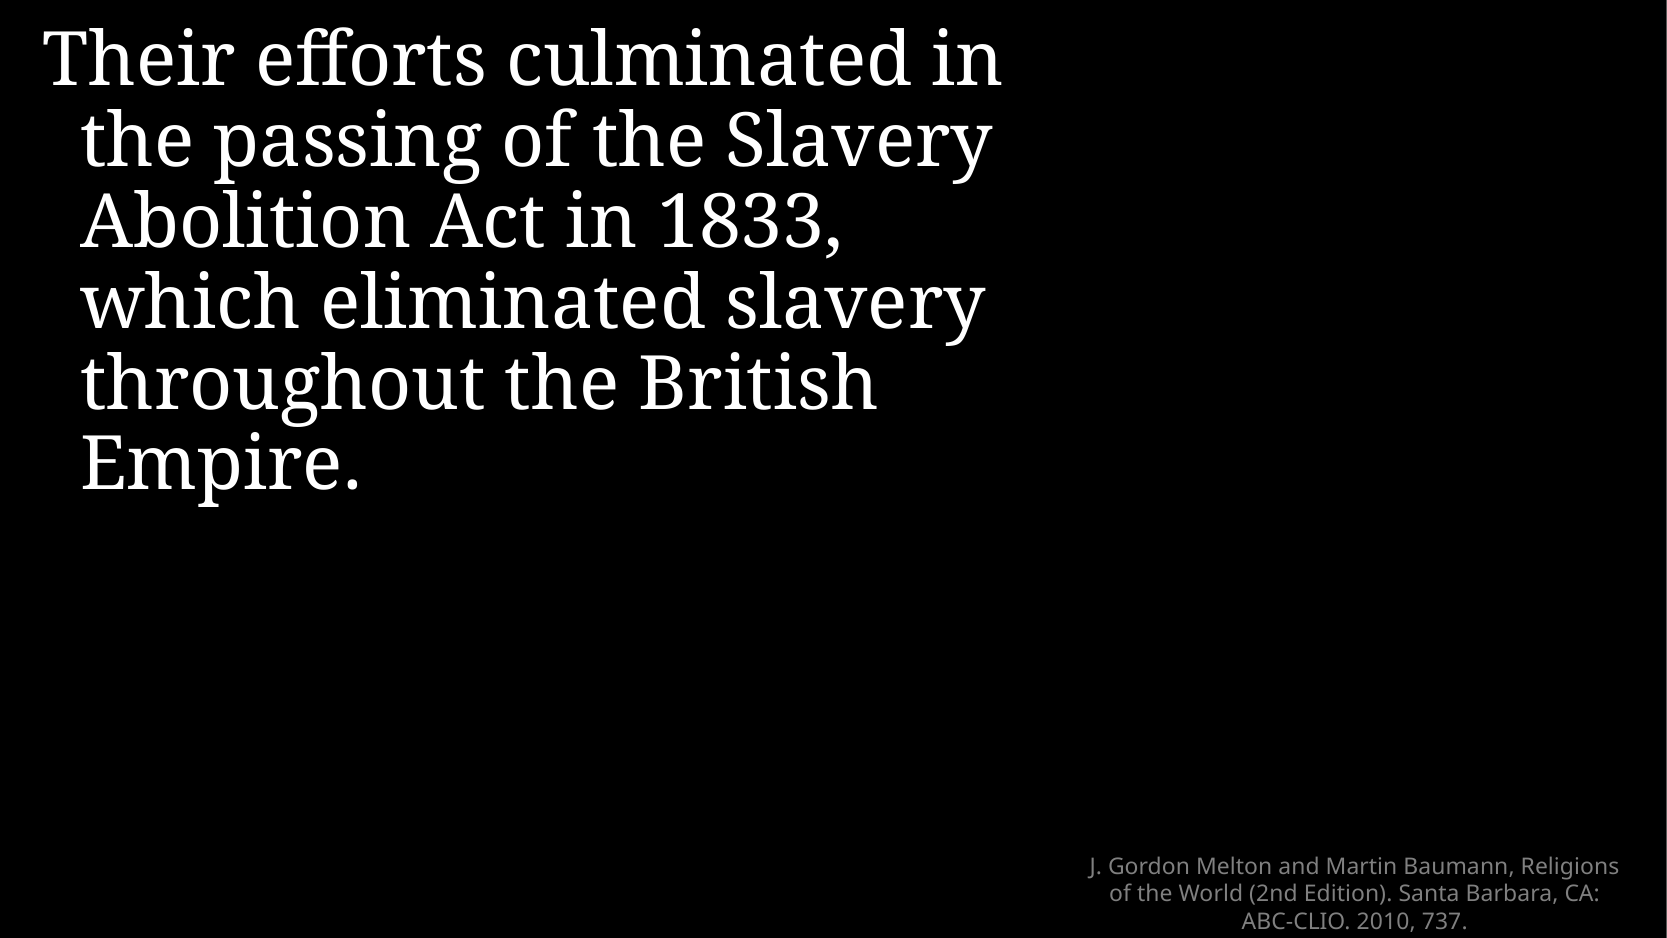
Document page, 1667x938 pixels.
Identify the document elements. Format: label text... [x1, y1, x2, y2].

title J. Gordon Melton and Martin Baumann, Religions of the World (2nd Edition). Santa Barbara, CA: ABC-CLIO. 2010, 737. [1070, 843, 1640, 924]
list Their efforts culminated in the passing of the Slavery Abolition Act in 1833, which eliminated slavery throughout the British Empire. [27, 12, 1047, 919]
